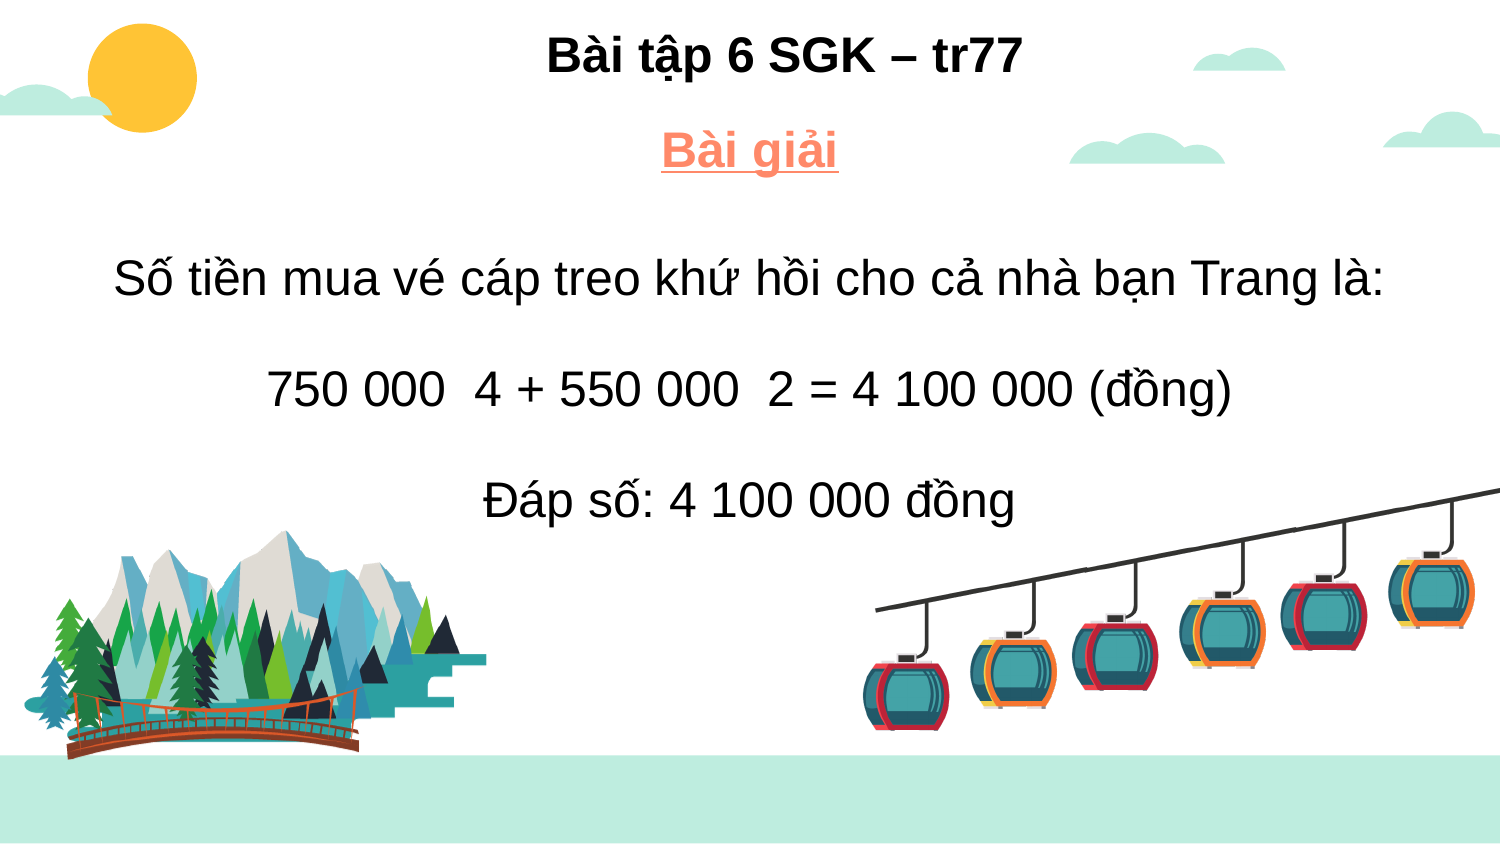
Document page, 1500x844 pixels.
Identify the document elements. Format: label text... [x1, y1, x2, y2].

picture [0, 517, 519, 787]
text_box Bài giải [598, 93, 902, 173]
picture [827, 476, 1500, 732]
text_box [87, 23, 197, 133]
text_box Bài tập 6 SGK – tr77 [531, 7, 1044, 85]
text_box [0, 84, 113, 116]
